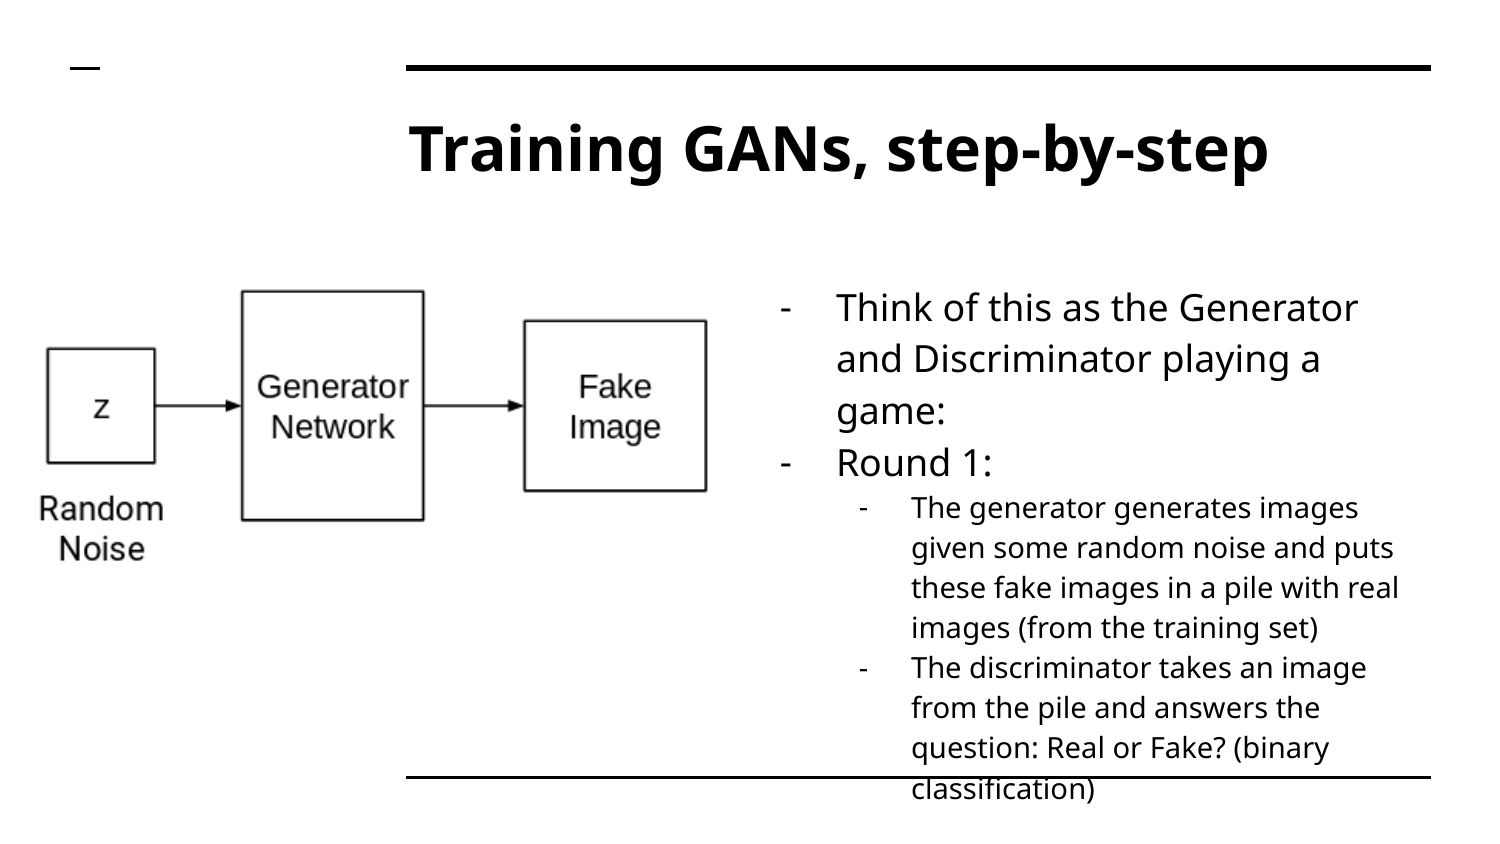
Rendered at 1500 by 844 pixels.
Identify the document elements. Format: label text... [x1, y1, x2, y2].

list Think of this as the Generator and Discriminator playing a game: Round 1: The generator generates images given some random noise and puts these fake images in a pile with real images (from the training set) The discriminator takes an image from the pile and answers the question: Real or Fake? (binary classification) [746, 261, 1433, 780]
picture [26, 262, 724, 582]
title Training GANs, step-by-step [393, 94, 1431, 199]
